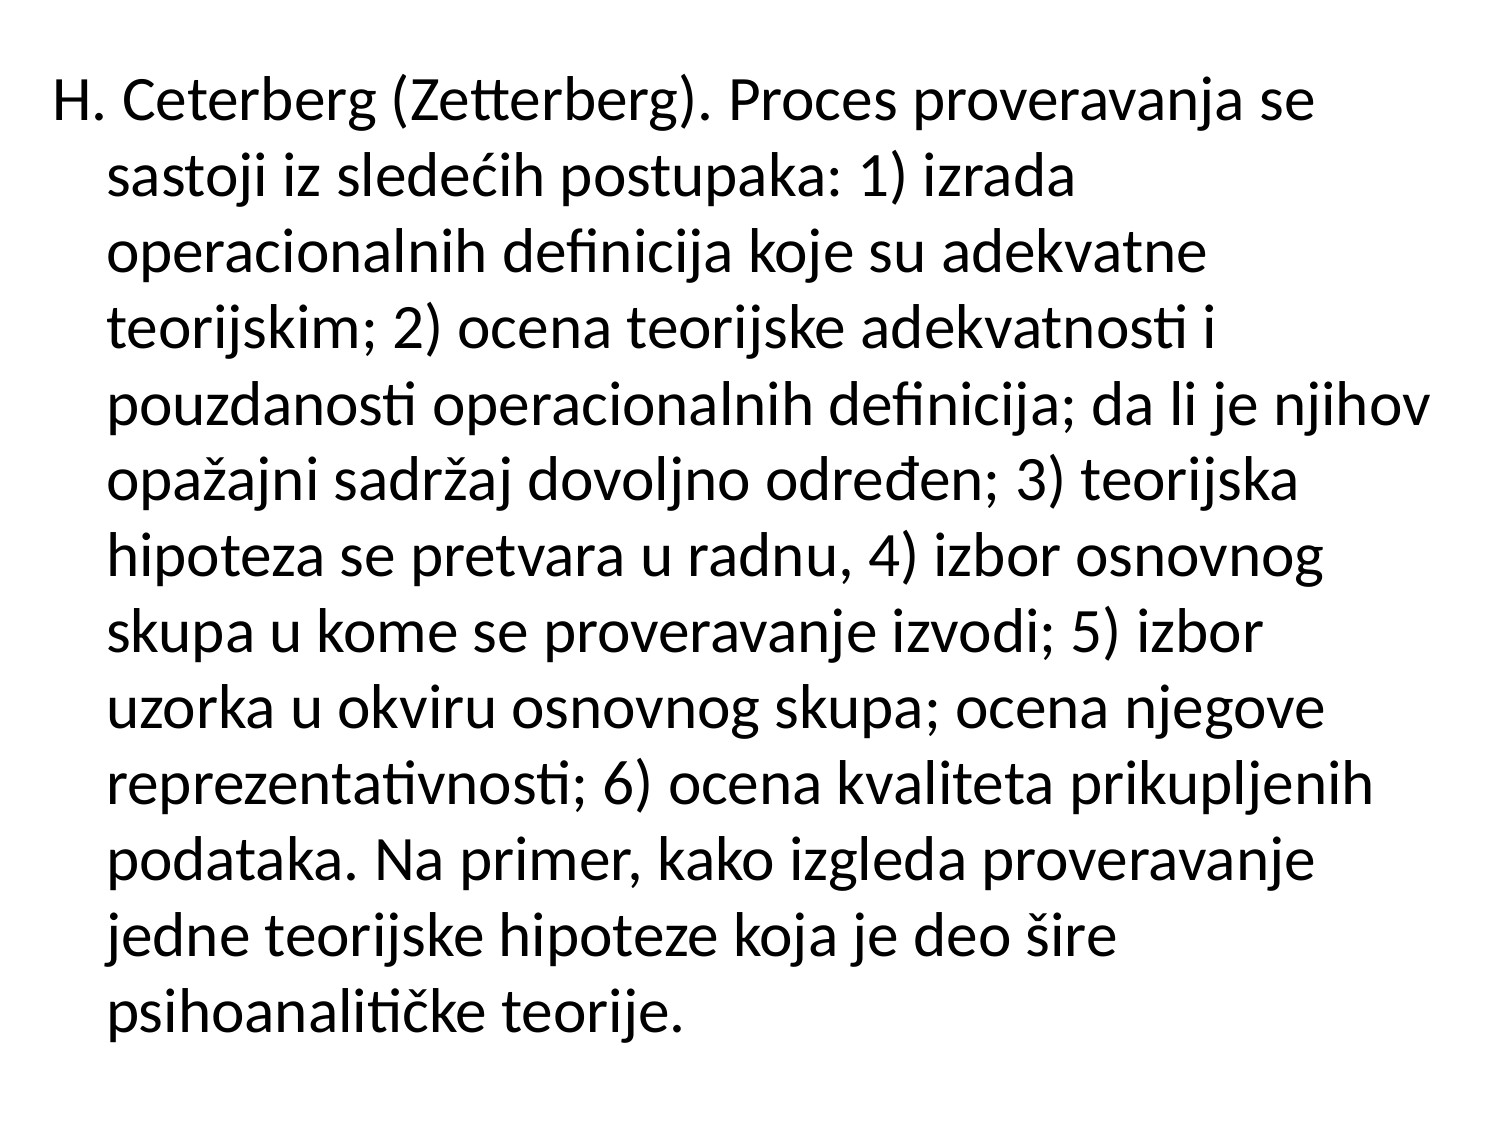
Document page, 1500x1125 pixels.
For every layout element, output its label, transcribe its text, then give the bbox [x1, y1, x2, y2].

list H. Ceterberg (Zetterberg). Proces proveravanja se sastoji iz sledećih postupaka: 1) izrada operacionalnih definicija koje su adekvatne teorijskim; 2) ocena teorijske adekvatnosti i pouzdanosti operacionalnih definicija; da li je njihov opažajni sadržaj dovoljno određen; 3) teorijska hipoteza se pretvara u radnu, 4) izbor osnovnog skupa u kome se proveravanje izvodi; 5) izbor uzorka u okviru osnovnog skupa; ocena njegove reprezentativnosti; 6) ocena kvaliteta prikupljenih podataka. Na primer, kako izgleda proveravanje jedne teorijske hipoteze koja je deo šire psihoanalitičke teorije. [37, 50, 1463, 1063]
